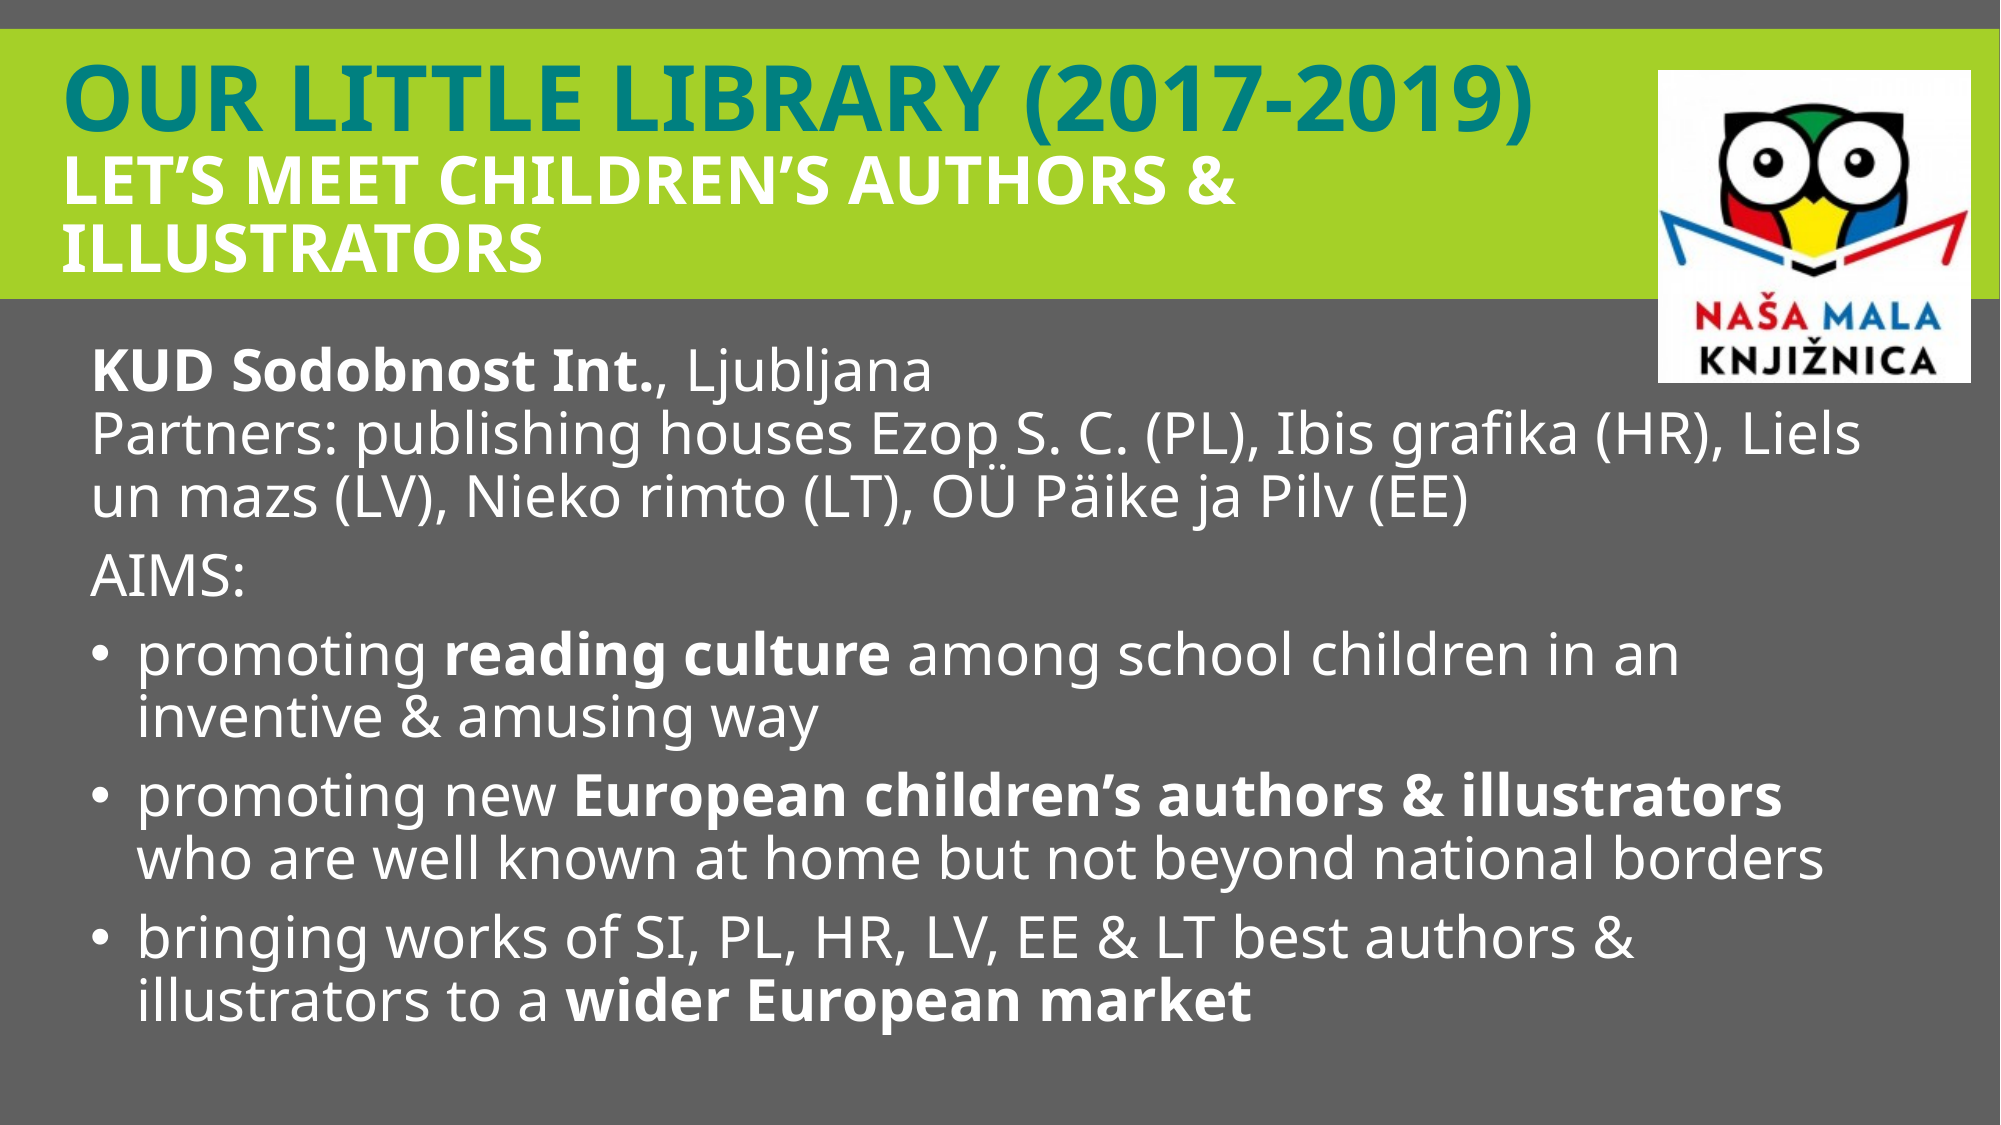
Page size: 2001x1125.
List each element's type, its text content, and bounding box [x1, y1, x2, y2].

picture [1658, 70, 1972, 384]
title OUR LITTLE LIBRARY (2017-2019) LET’S MEET CHILDREN’S AUTHORS & ILLUSTRATORS [46, 70, 1653, 272]
list KUD Sodobnost Int., Ljubljana Partners: publishing houses Ezop S. C. (PL), Ibis grafika (HR), Liels un mazs (LV), Nieko rimto (LT), OÜ Päike ja Pilv (EE) AIMS: promoting reading culture among school children in an inventive & amusing way promoting new European children’s authors & illustrators who are well known at home but not beyond national borders bringing works of SI, PL, HR, LV, EE & LT best authors & illustrators to a wider European market [75, 333, 1889, 1086]
